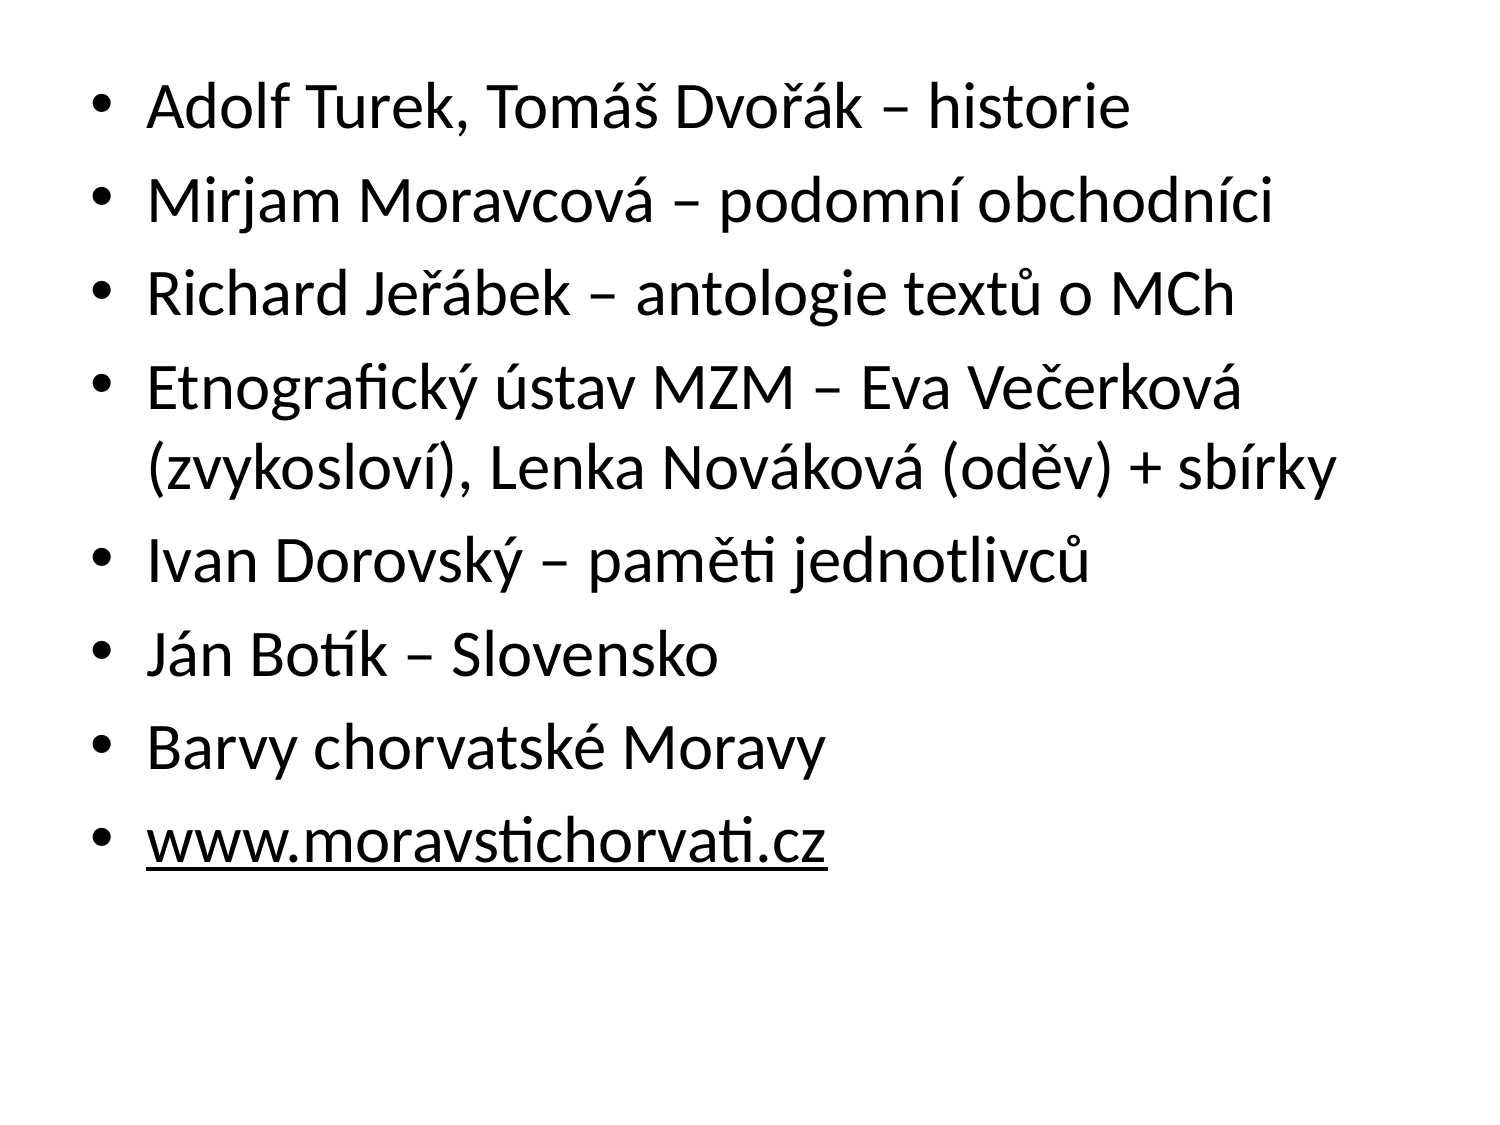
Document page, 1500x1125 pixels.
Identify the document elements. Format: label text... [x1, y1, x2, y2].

list Adolf Turek, Tomáš Dvořák – historie Mirjam Moravcová – podomní obchodníci Richard Jeřábek – antologie textů o MCh Etnografický ústav MZM – Eva Večerková (zvykosloví), Lenka Nováková (oděv) + sbírky Ivan Dorovský – paměti jednotlivců Ján Botík – Slovensko Barvy chorvatské Moravy www.moravstichorvati.cz [75, 54, 1425, 1005]
